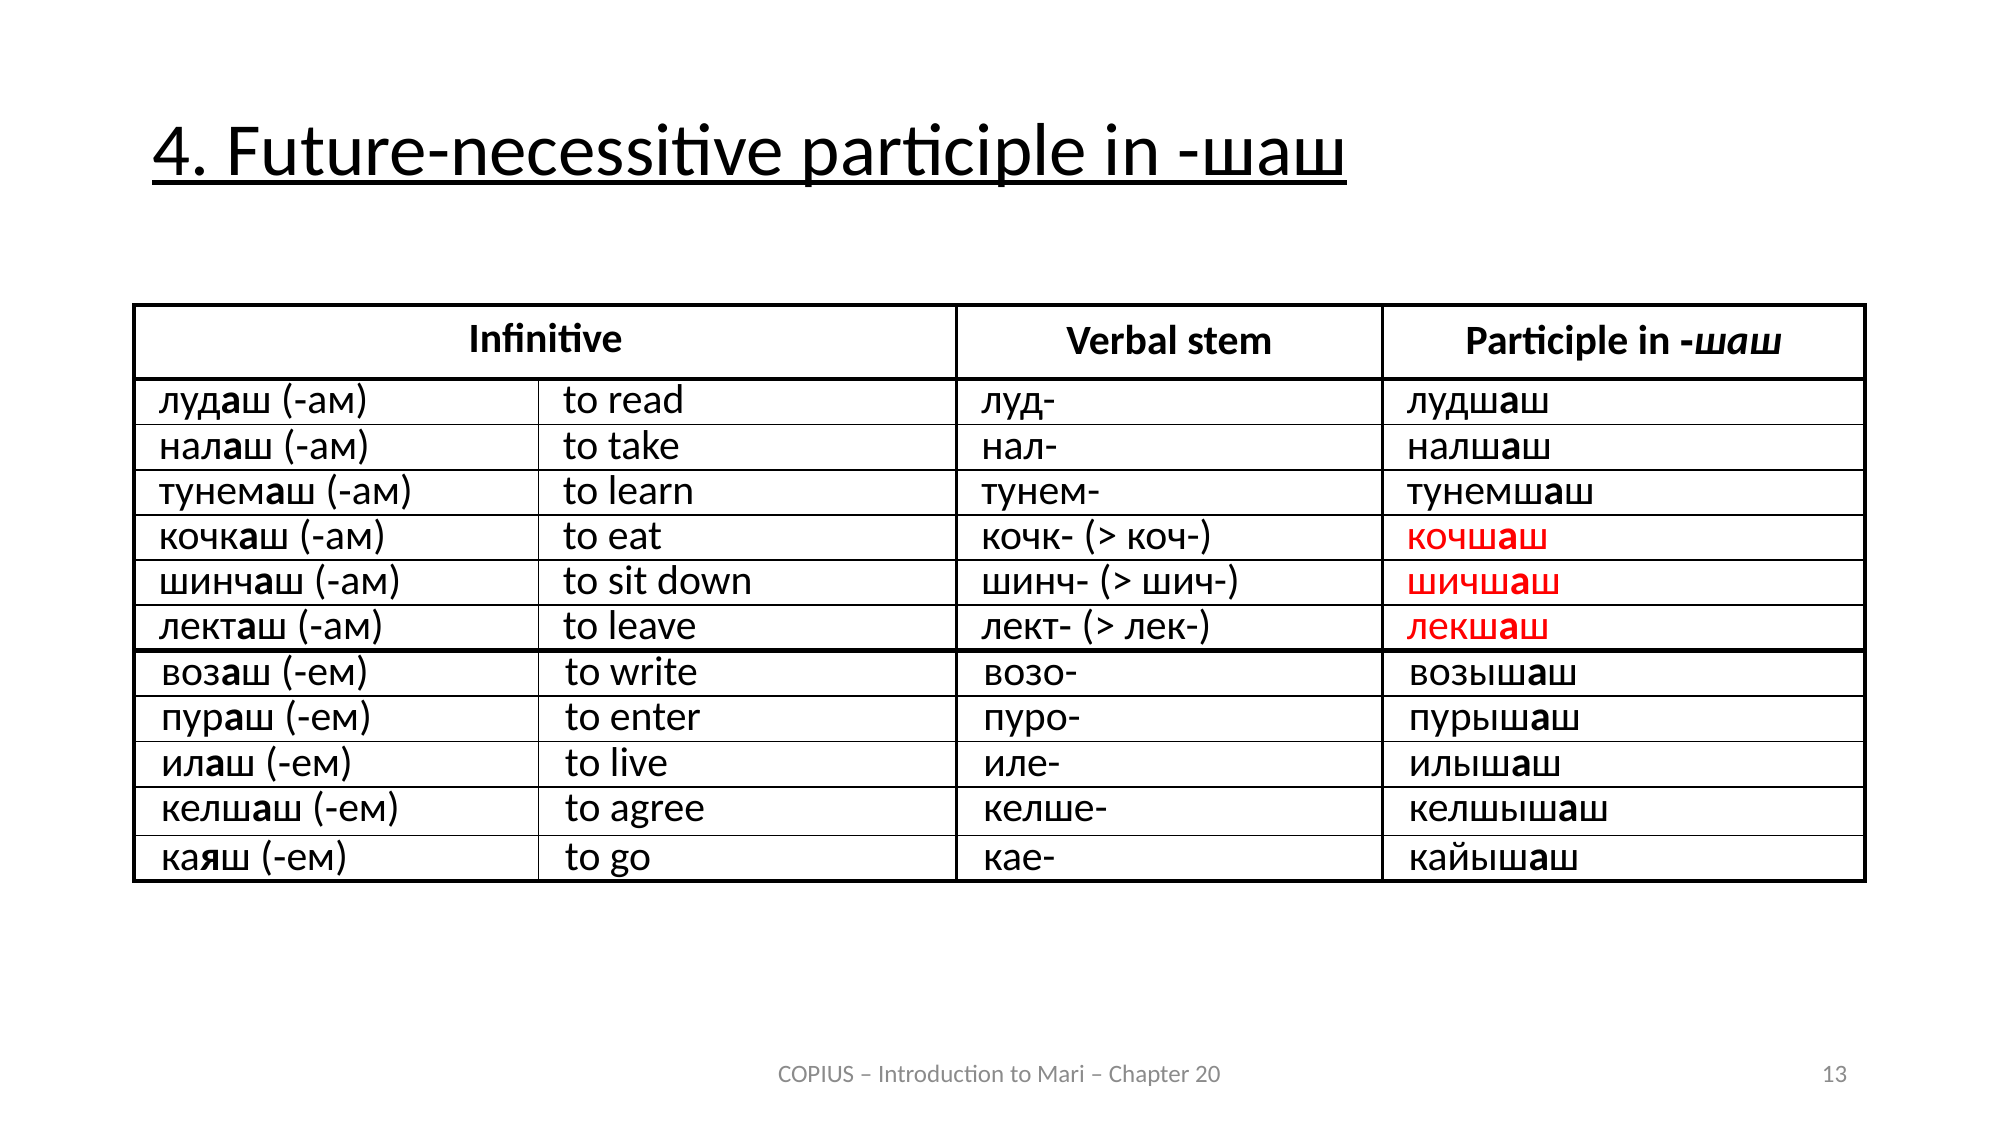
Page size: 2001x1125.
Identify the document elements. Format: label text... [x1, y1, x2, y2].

table_cell тунемшаш [1384, 471, 1863, 514]
table_header Participle in ‑шаш [1384, 307, 1863, 377]
table_cell тунем- [958, 471, 1381, 514]
table_cell кайышаш [1384, 836, 1863, 879]
table_cell шинч‑ (> шич-) [958, 561, 1381, 604]
table_cell to go [539, 836, 955, 879]
table_cell шичшаш [1384, 561, 1863, 604]
table_cell пураш (‑ем) [136, 697, 538, 741]
table_cell кочк‑ (> коч-) [958, 516, 1381, 559]
table_cell кае- [958, 836, 1381, 879]
table_cell возо- [958, 653, 1381, 695]
table_cell келше- [958, 788, 1381, 835]
table_cell to take [539, 425, 955, 469]
table_cell шинчаш (‑ам) [136, 561, 538, 604]
table_cell илаш (‑ем) [136, 742, 538, 786]
table_cell налшаш [1384, 425, 1863, 469]
table_cell to write [539, 653, 955, 695]
table_cell налаш (‑ам) [136, 425, 538, 469]
table_cell лудшаш [1384, 381, 1863, 424]
table_cell илышаш [1384, 742, 1863, 786]
table_cell to live [539, 742, 955, 786]
slide_number 13 [1412, 1042, 1863, 1103]
table_cell возаш (‑ем) [136, 653, 538, 695]
table_cell лудаш (‑ам) [136, 381, 538, 424]
table_header Infinitive [136, 307, 955, 377]
table_cell to leave [539, 606, 955, 648]
table_cell пуро- [958, 697, 1381, 741]
table_cell лект‑ (> лек-) [958, 606, 1381, 648]
table_cell луд- [958, 381, 1381, 424]
table_header Verbal stem [958, 307, 1381, 377]
table_cell каяш (‑ем) [136, 836, 538, 879]
table_cell возышаш [1384, 653, 1863, 695]
table_cell тунемаш (‑ам) [136, 471, 538, 514]
table_cell to sit down [539, 561, 955, 604]
table_cell to eat [539, 516, 955, 559]
table_cell иле- [958, 742, 1381, 786]
table_cell нал- [958, 425, 1381, 469]
table_cell лекташ (‑ам) [136, 606, 538, 648]
list 4. Future-necessitive participle in -шаш [137, 113, 1863, 239]
footer COPIUS – Introduction to Mari – Chapter 20 [662, 1042, 1338, 1103]
table_cell келшышаш [1384, 788, 1863, 835]
table_cell келшаш (‑ем) [136, 788, 538, 835]
table_cell to learn [539, 471, 955, 514]
table_cell кочшаш [1384, 516, 1863, 559]
table_cell лекшаш [1384, 606, 1863, 648]
table_cell to enter [539, 697, 955, 741]
table_cell кочкаш (‑ам) [136, 516, 538, 559]
table_cell to read [539, 381, 955, 424]
table_cell to agree [539, 788, 955, 835]
table_cell пурышаш [1384, 697, 1863, 741]
